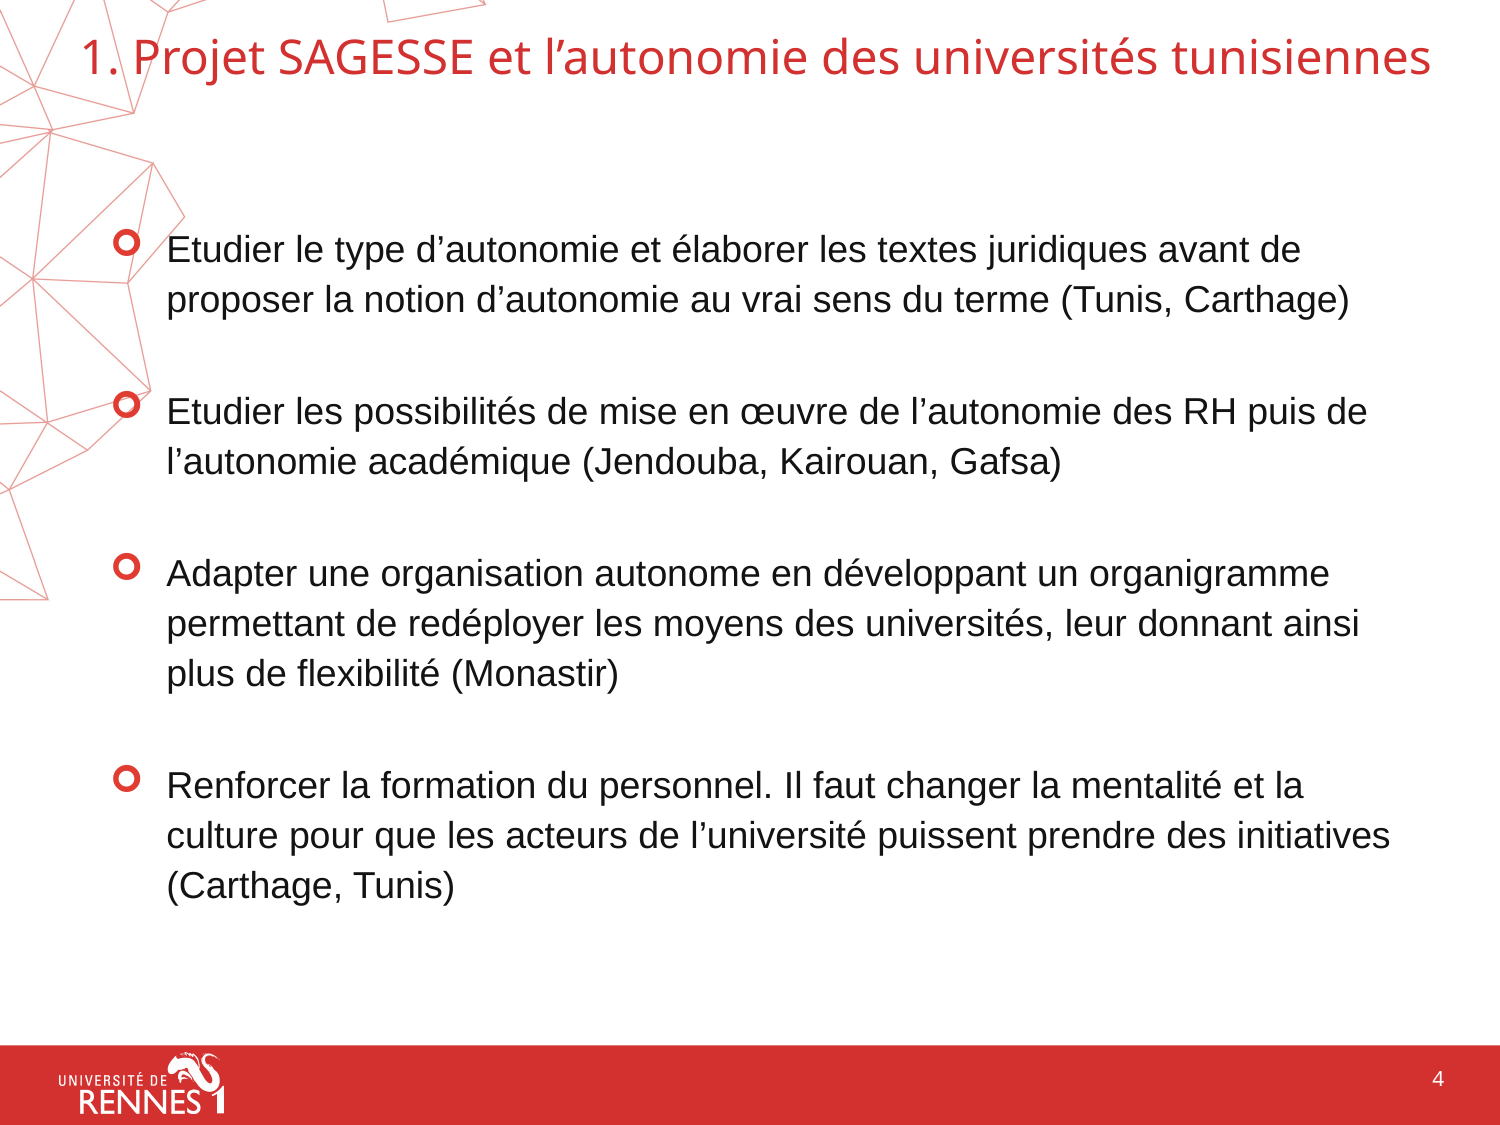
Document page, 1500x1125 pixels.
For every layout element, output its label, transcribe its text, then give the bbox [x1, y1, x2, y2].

title 1. Projet SAGESSE et l’autonomie des universités tunisiennes [64, 19, 1470, 149]
list Etudier le type d’autonomie et élaborer les textes juridiques avant de proposer la notion d’autonomie au vrai sens du terme (Tunis, Carthage) Etudier les possibilités de mise en œuvre de l’autonomie des RH puis de l’autonomie académique (Jendouba, Kairouan, Gafsa) Adapter une organisation autonome en développant un organigramme permettant de redéployer les moyens des universités, leur donnant ainsi plus de flexibilité (Monastir) Renforcer la formation du personnel. Il faut changer la mentalité et la culture pour que les acteurs de l’université puissent prendre des initiatives (Carthage, Tunis) [29, 160, 1412, 456]
slide_number 4 [1257, 1057, 1459, 1118]
picture [59, 1052, 224, 1114]
picture [0, 0, 1500, 1045]
